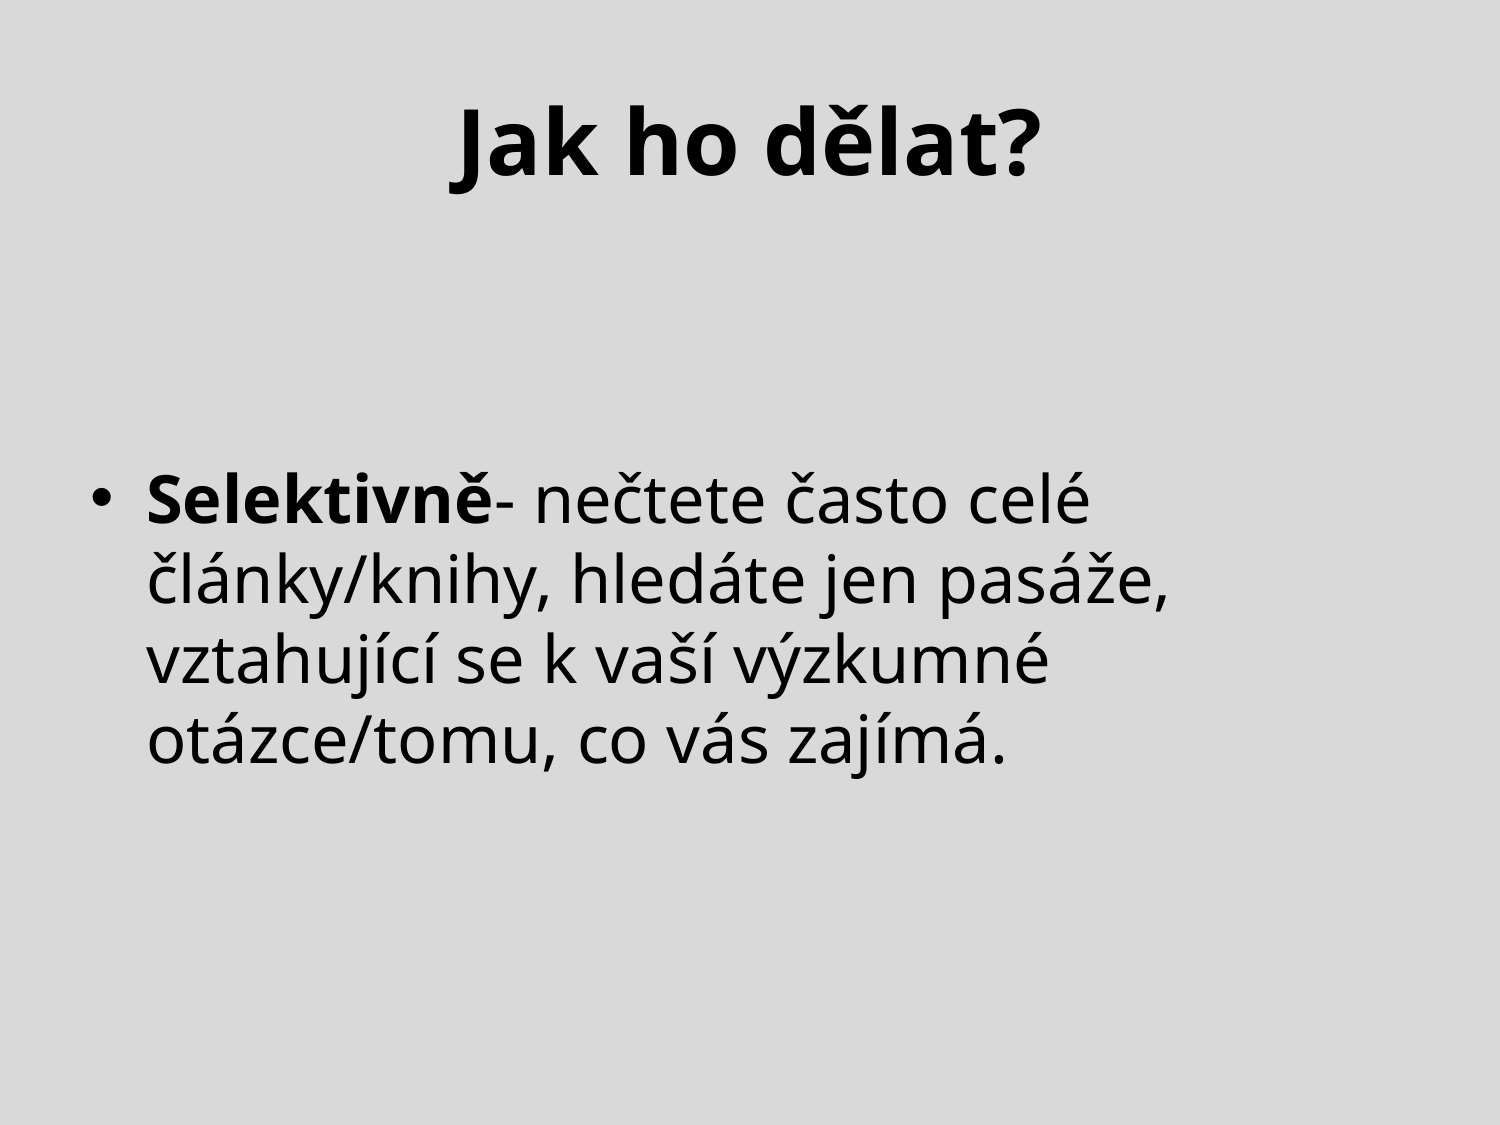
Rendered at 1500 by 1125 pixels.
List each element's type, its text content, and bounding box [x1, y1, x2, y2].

list Selektivně- nečtete často celé články/knihy, hledáte jen pasáže, vztahující se k vaší výzkumné otázce/tomu, co vás zajímá. [75, 262, 1425, 1005]
title Jak ho dělat? [75, 45, 1425, 233]
